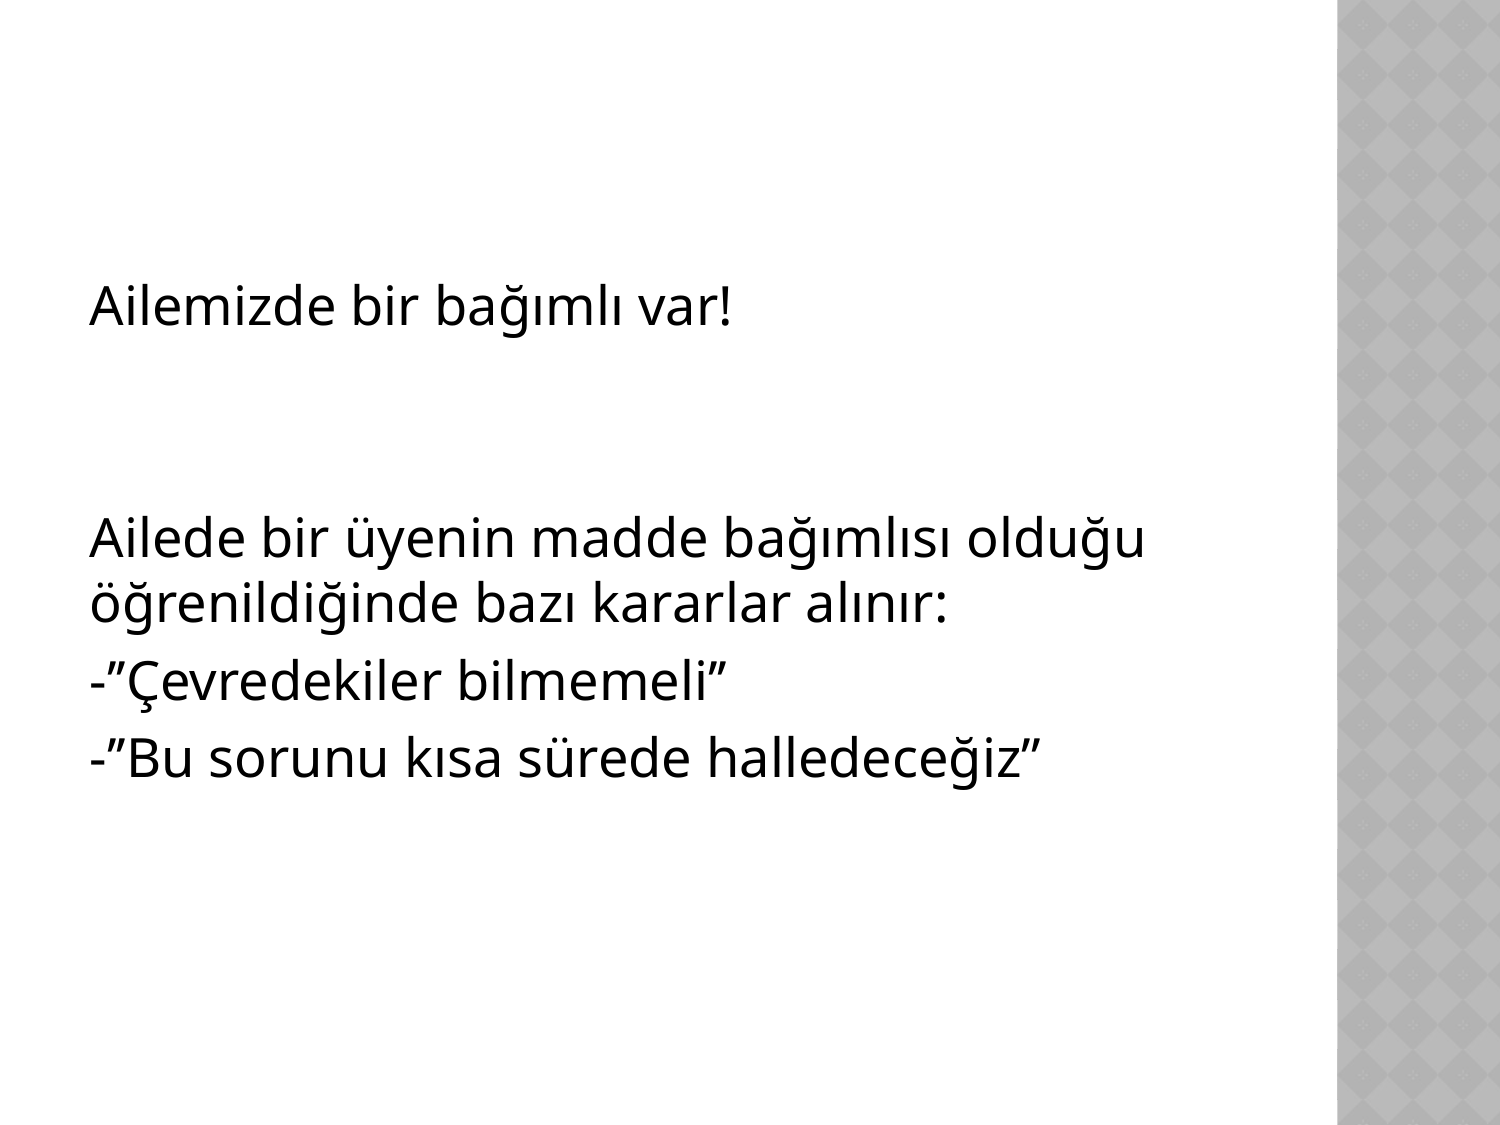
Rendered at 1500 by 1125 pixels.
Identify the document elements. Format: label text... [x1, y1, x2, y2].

list Ailemizde bir bağımlı var! Ailede bir üyenin madde bağımlısı olduğu öğrenildiğinde bazı kararlar alınır: -’’Çevredekiler bilmemeli’’ -’’Bu sorunu kısa sürede halledeceğiz’’ [75, 264, 1263, 1059]
